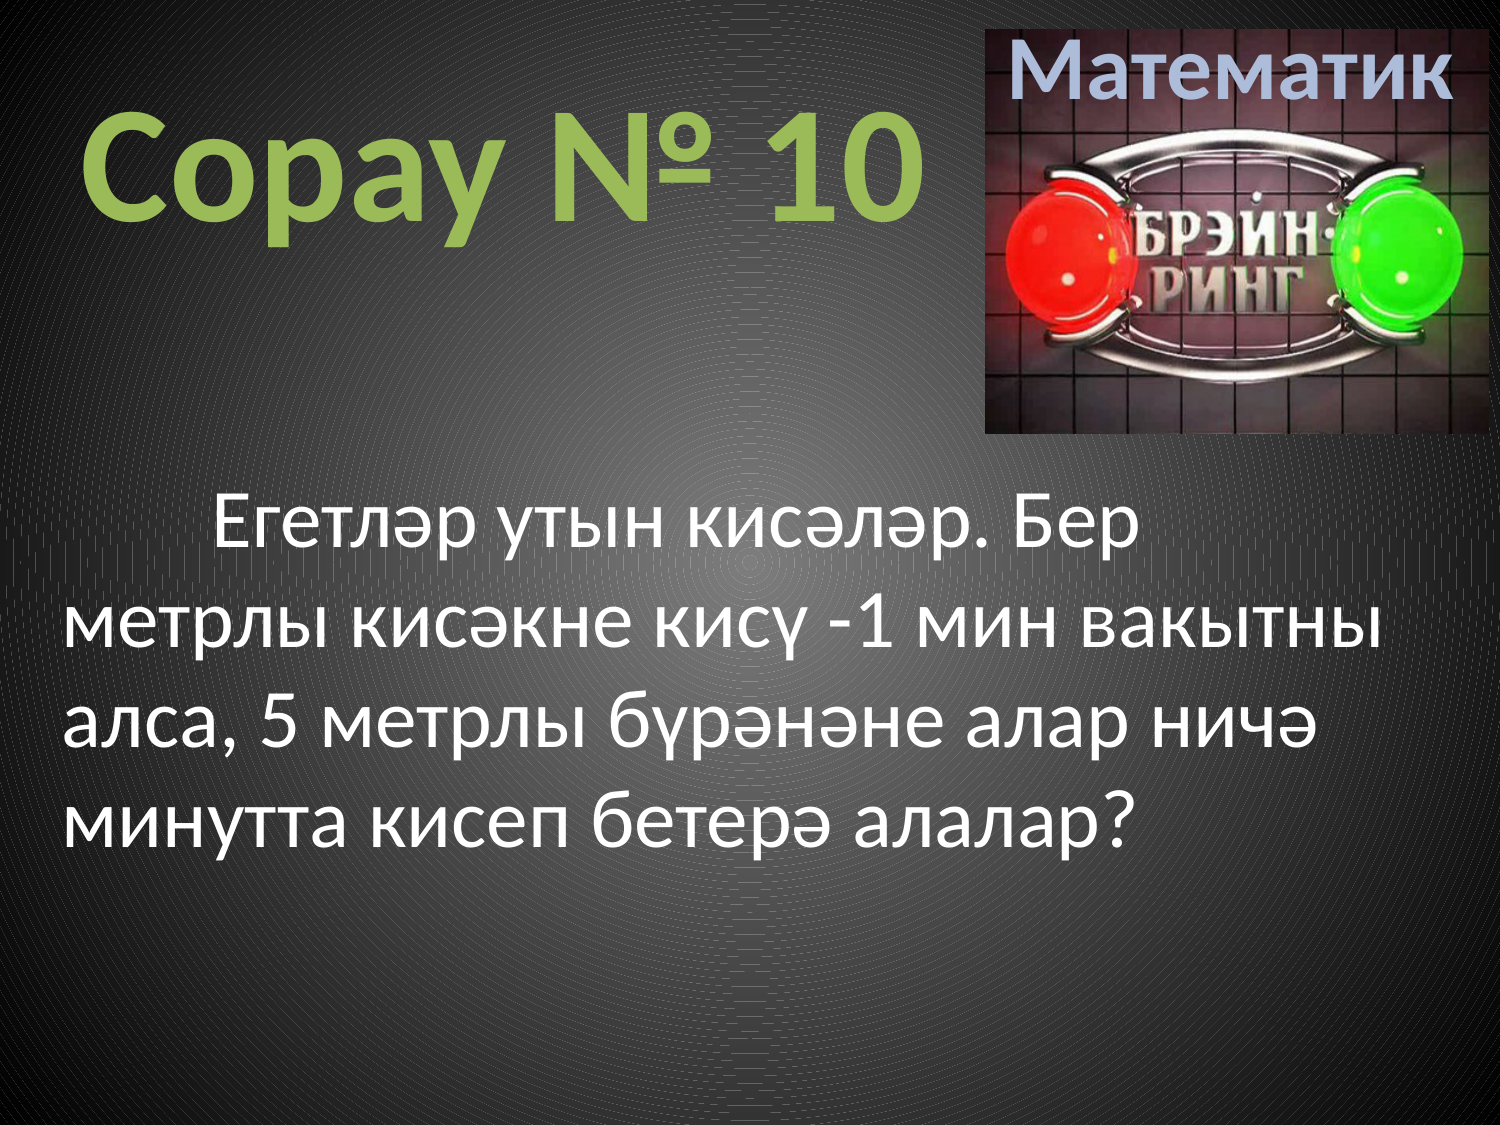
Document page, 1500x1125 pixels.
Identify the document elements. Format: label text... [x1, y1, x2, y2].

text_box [890, 0, 1500, 434]
text_box Сорау № 10 [0, 46, 885, 262]
text_box Егетләр утын кисәләр. Бер метрлы кисәкне кисү -1 мин вакытны алса, 5 метрлы бүрәнәне алар ничә минутта кисеп бетерә алалар? [46, 456, 1418, 872]
